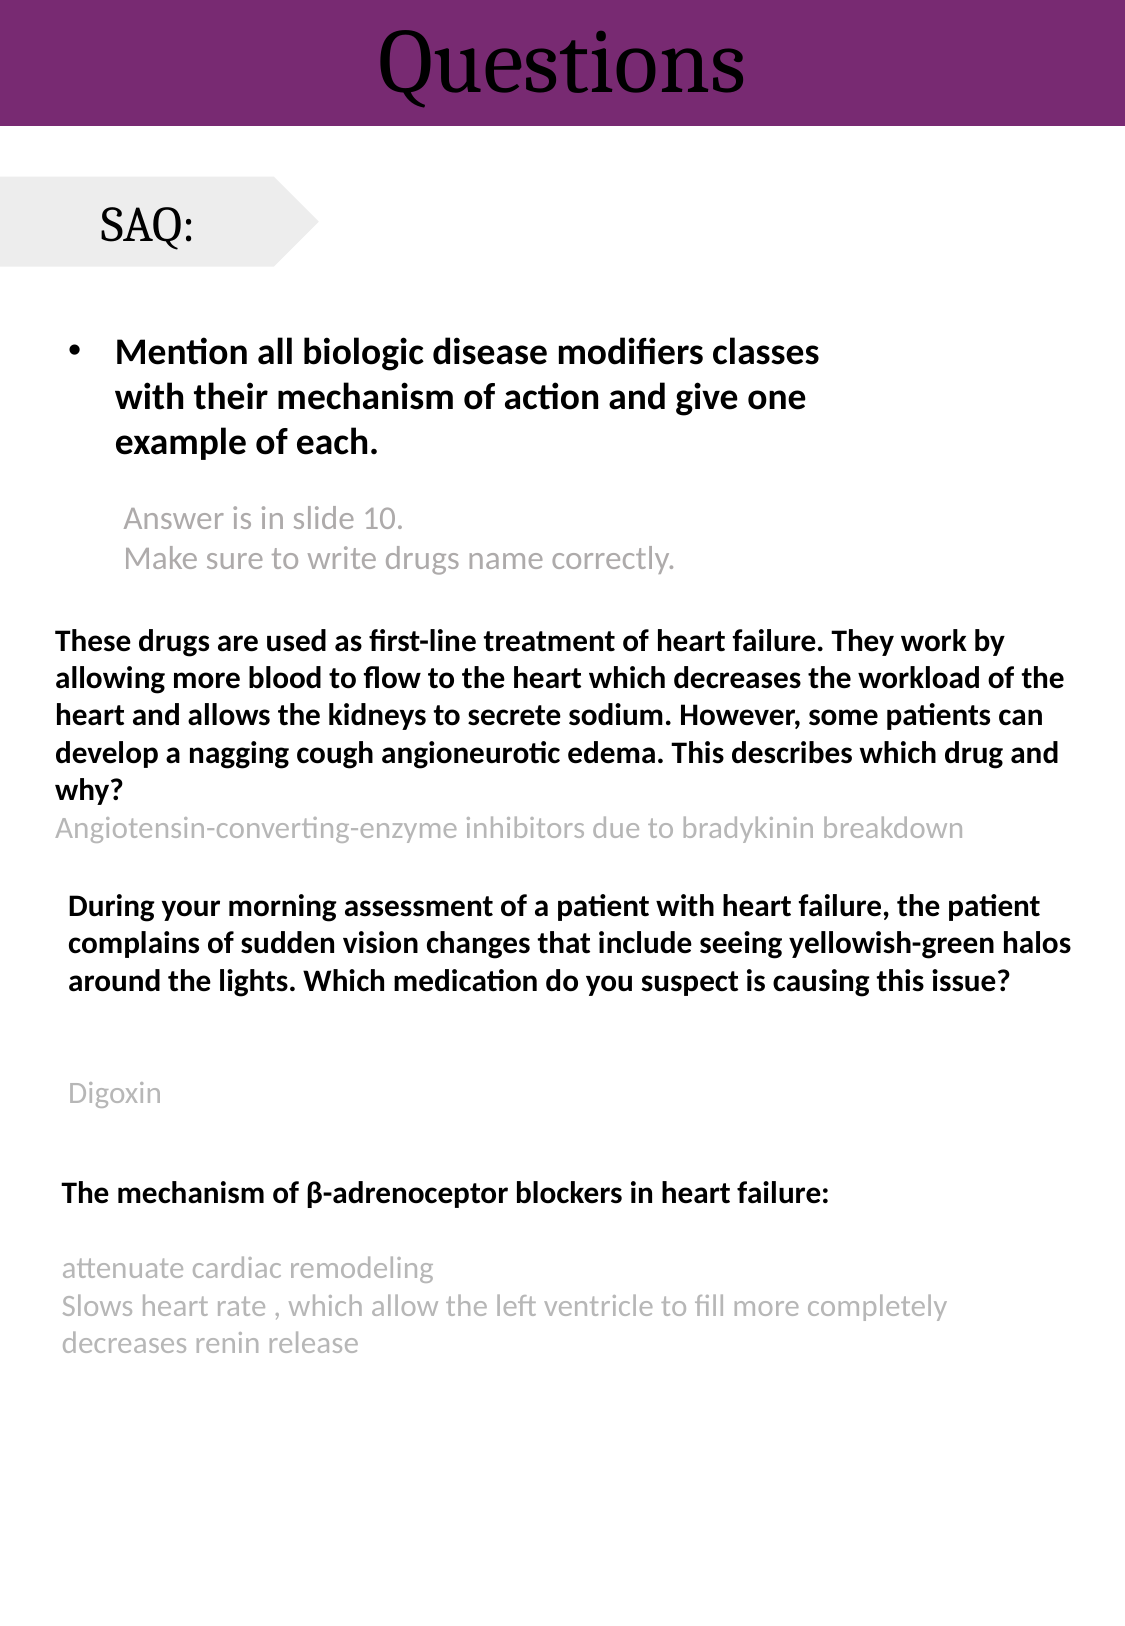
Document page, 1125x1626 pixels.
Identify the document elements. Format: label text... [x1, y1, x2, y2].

text_box Questions [0, 0, 1125, 126]
text_box During your morning assessment of a patient with heart failure, the patient complains of sudden vision changes that include seeing yellowish-green halos around the lights. Which medication do you suspect is causing this issue? Digoxin [53, 832, 1120, 1046]
text_box Answer is in slide 10. Make sure to write drugs name correctly. [108, 488, 706, 567]
text_box Mention all biologic disease modifiers classes with their mechanism of action and give one example of each. [53, 319, 847, 471]
text_box The mechanism of β-adrenoceptor blockers in heart failure: attenuate cardiac remodeling Slows heart rate , which allow the left ventricle to fill more completely decreases renin release [46, 1045, 1079, 1197]
text_box SAQ: [0, 176, 319, 267]
text_box These drugs are used as first-line treatment of heart failure. They work by allowing more blood to flow to the heart which decreases the workload of the heart and allows the kidneys to secrete sodium. However, some patients can develop a nagging cough angioneurotic edema. This describes which drug and why? Angiotensin-converting-enzyme inhibitors due to bradykinin breakdown [40, 567, 1125, 876]
